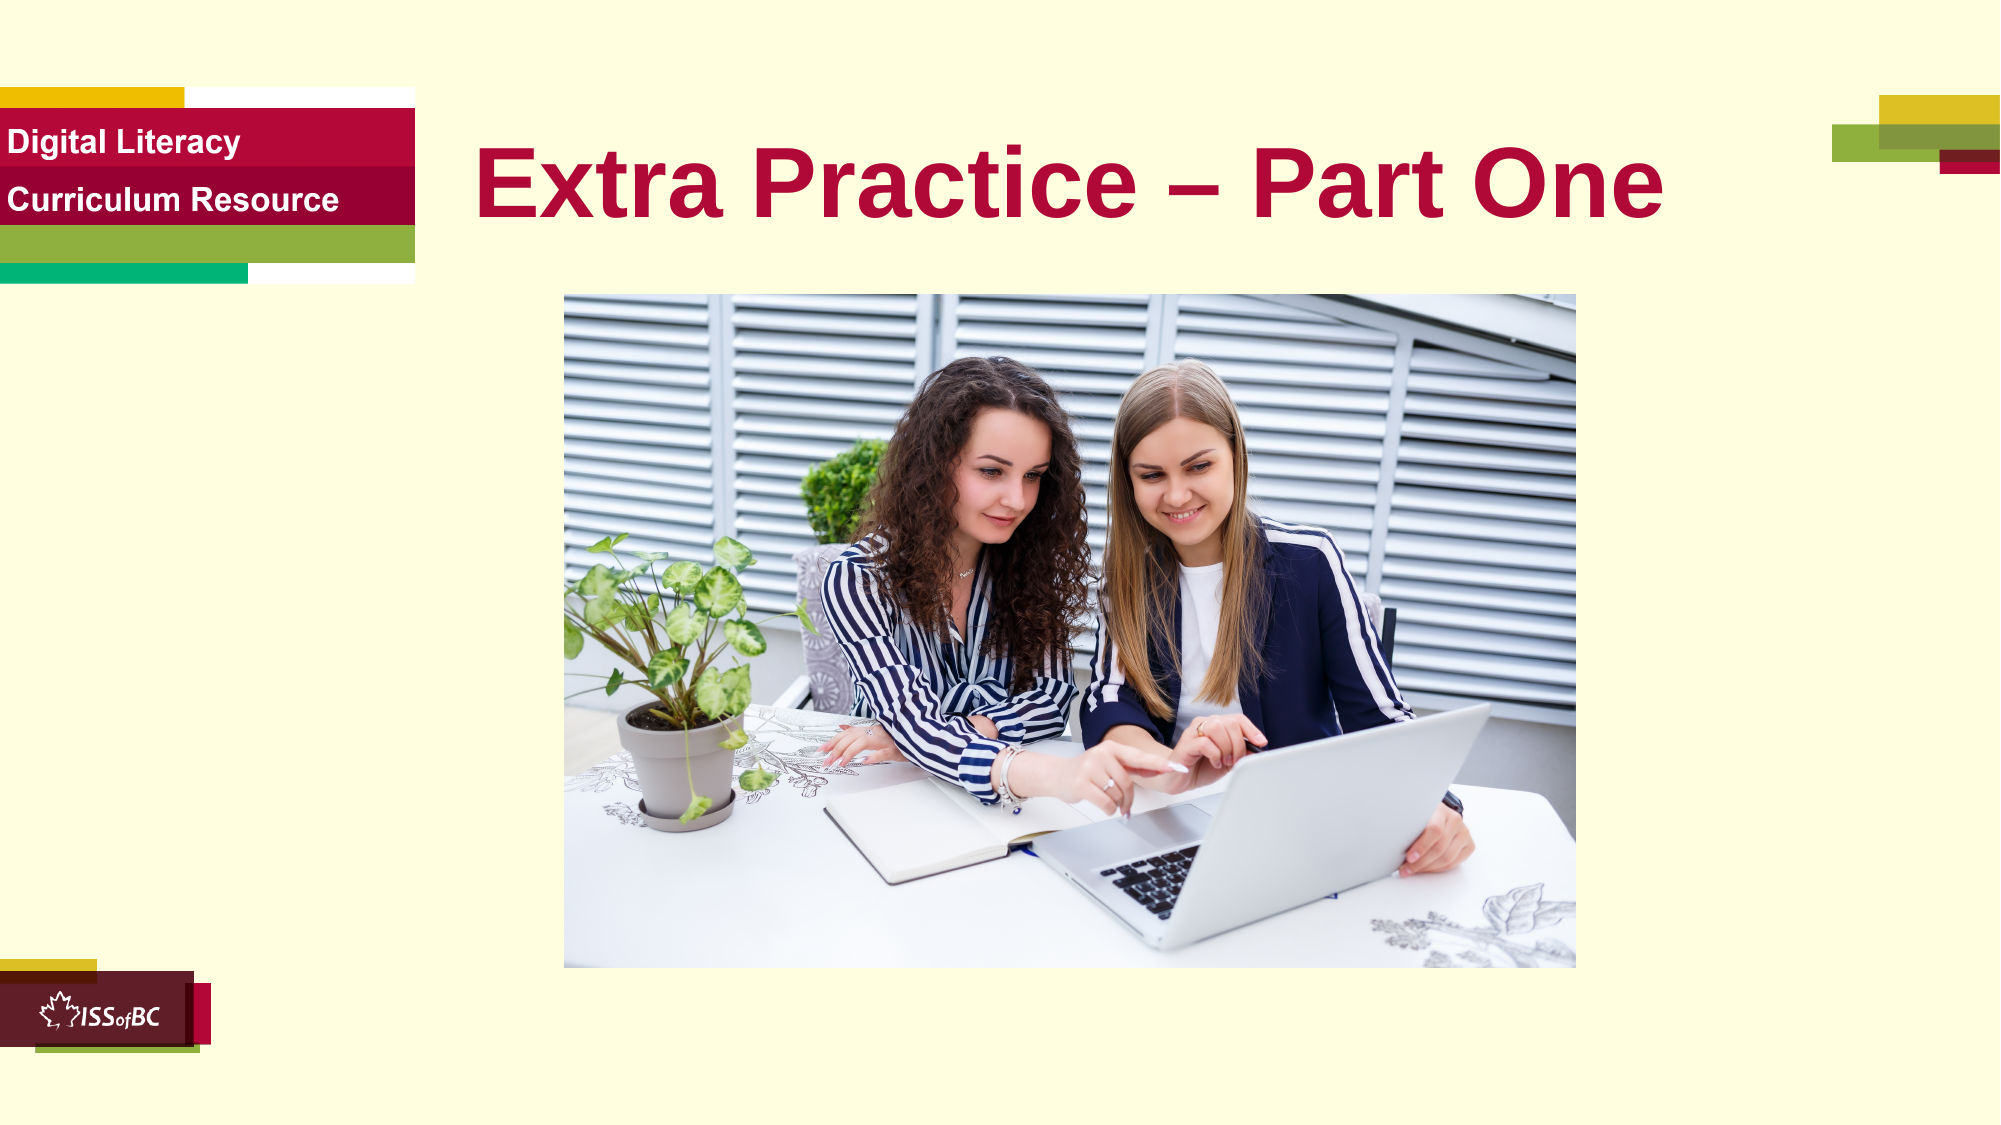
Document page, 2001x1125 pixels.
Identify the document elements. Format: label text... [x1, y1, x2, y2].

picture [1933, 95, 2000, 174]
title Extra Practice – Part One [207, 76, 1933, 295]
picture [564, 294, 1576, 968]
picture [0, 87, 415, 284]
